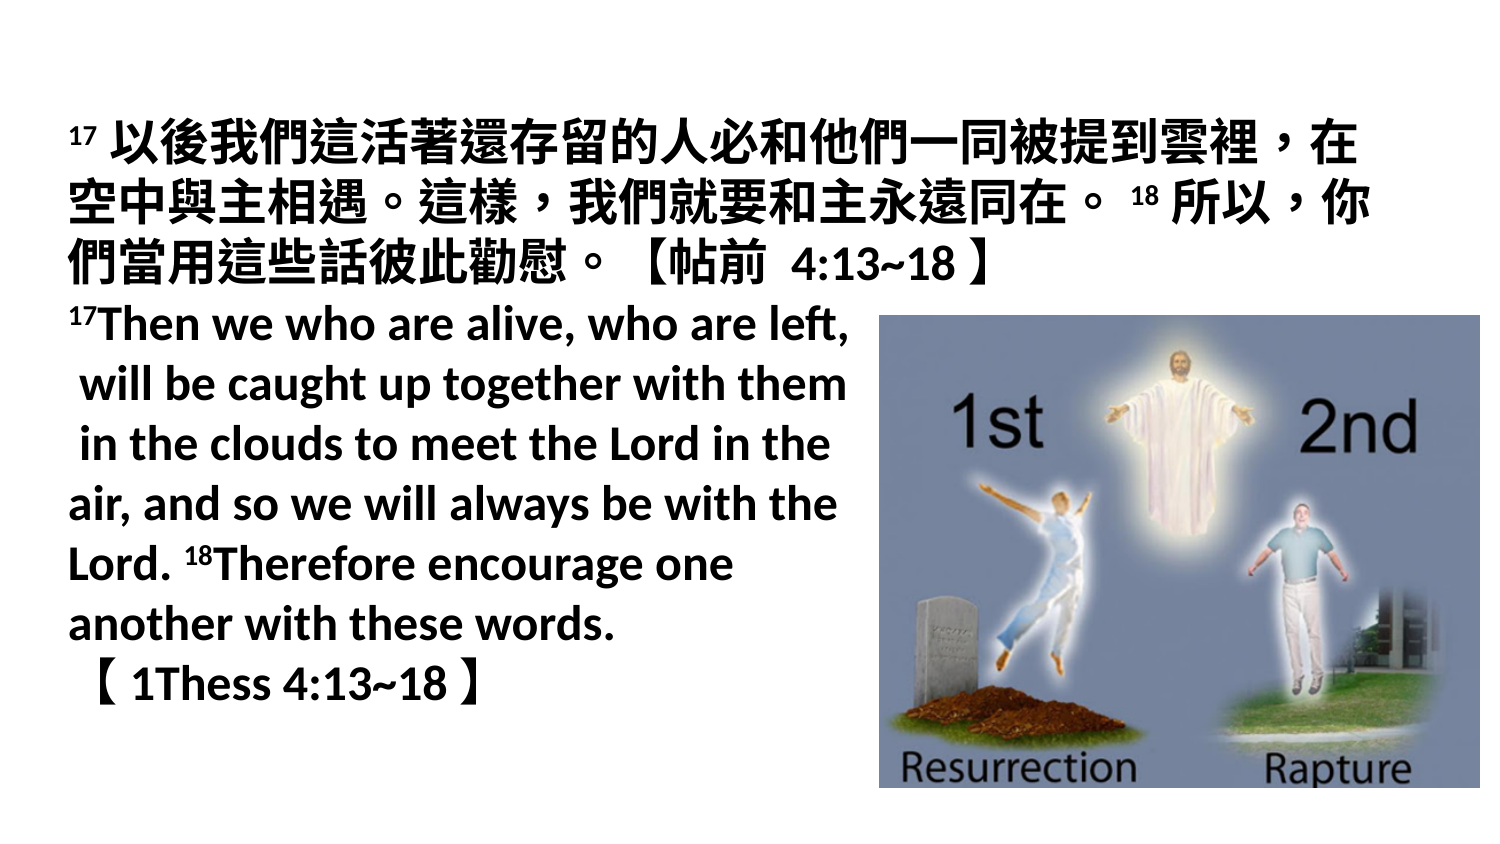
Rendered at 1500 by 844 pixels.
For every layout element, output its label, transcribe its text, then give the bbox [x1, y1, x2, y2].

text_box 17以後我們這活著還存留的人必和他們一同被提到雲裡，在空中與主相遇。這樣，我們就要和主永遠同在。18所以，你們當用這些話彼此勸慰。【帖前 4:13~18】 17Then we who are alive, who are left, will be caught up together with them in the clouds to meet the Lord in the air, and so we will always be with the Lord. 18Therefore encourage one another with these words. 【1Thess 4:13~18】 [53, 102, 1388, 718]
picture [879, 315, 1480, 789]
